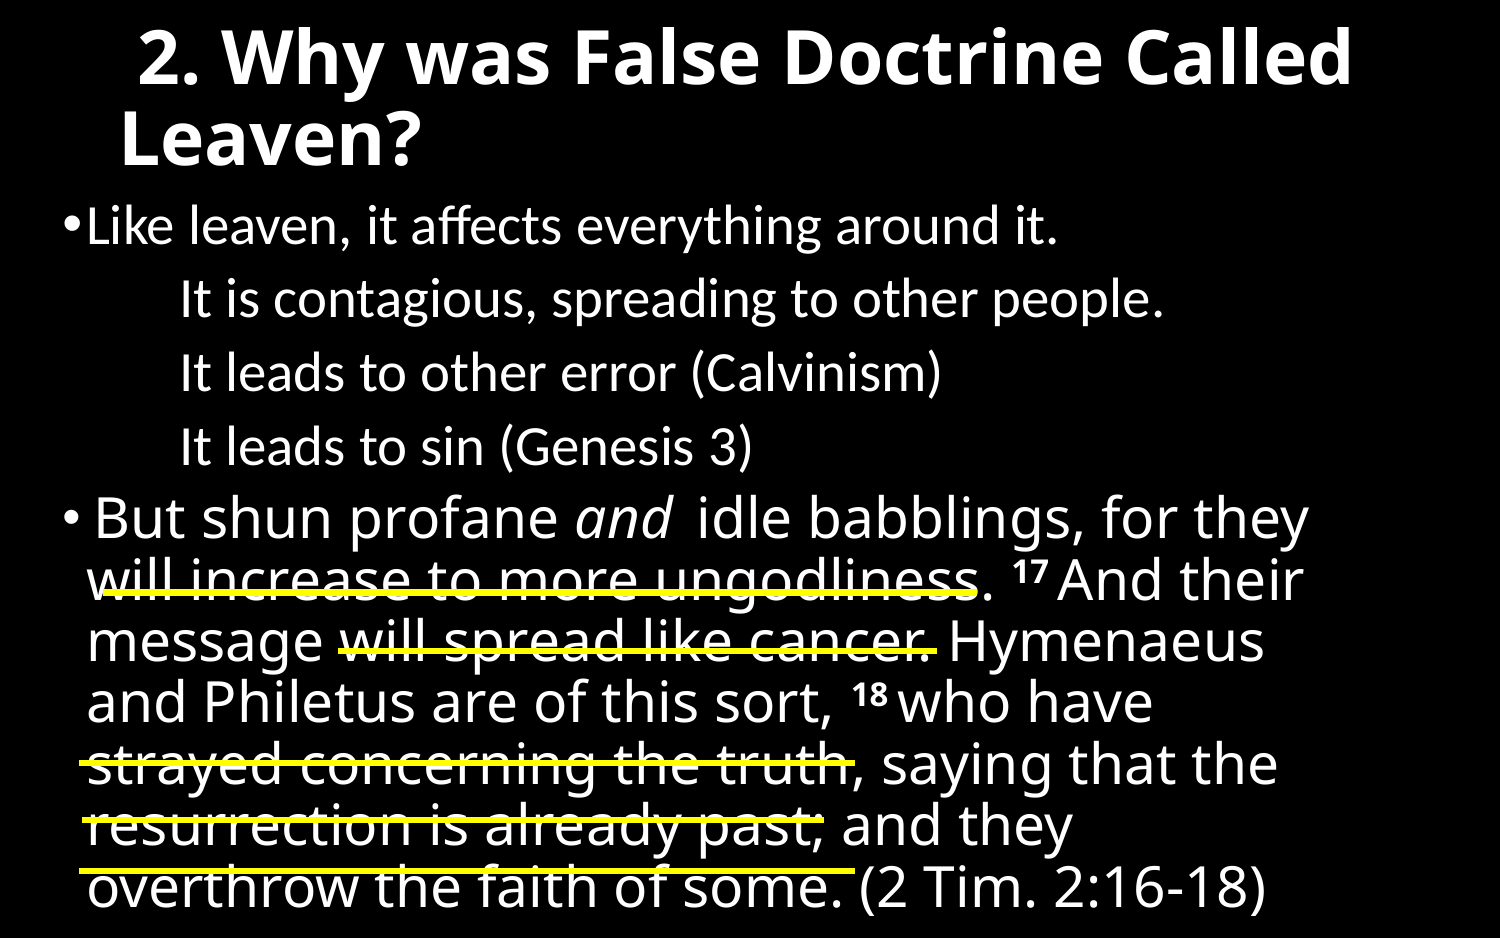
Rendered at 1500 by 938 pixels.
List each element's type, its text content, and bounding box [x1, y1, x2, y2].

title 2. Why was False Doctrine Called Leaven? [103, 10, 1397, 187]
list Like leaven, it affects everything around it. It is contagious, spreading to other people. It leads to other error (Calvinism) It leads to sin (Genesis 3) But shun profane and idle babblings, for they will increase to more ungodliness. 17 And their message will spread like cancer. Hymenaeus and Philetus are of this sort, 18 who have strayed concerning the truth, saying that the resurrection is already past; and they overthrow the faith of some. (2 Tim. 2:16-18) [47, 187, 1397, 938]
